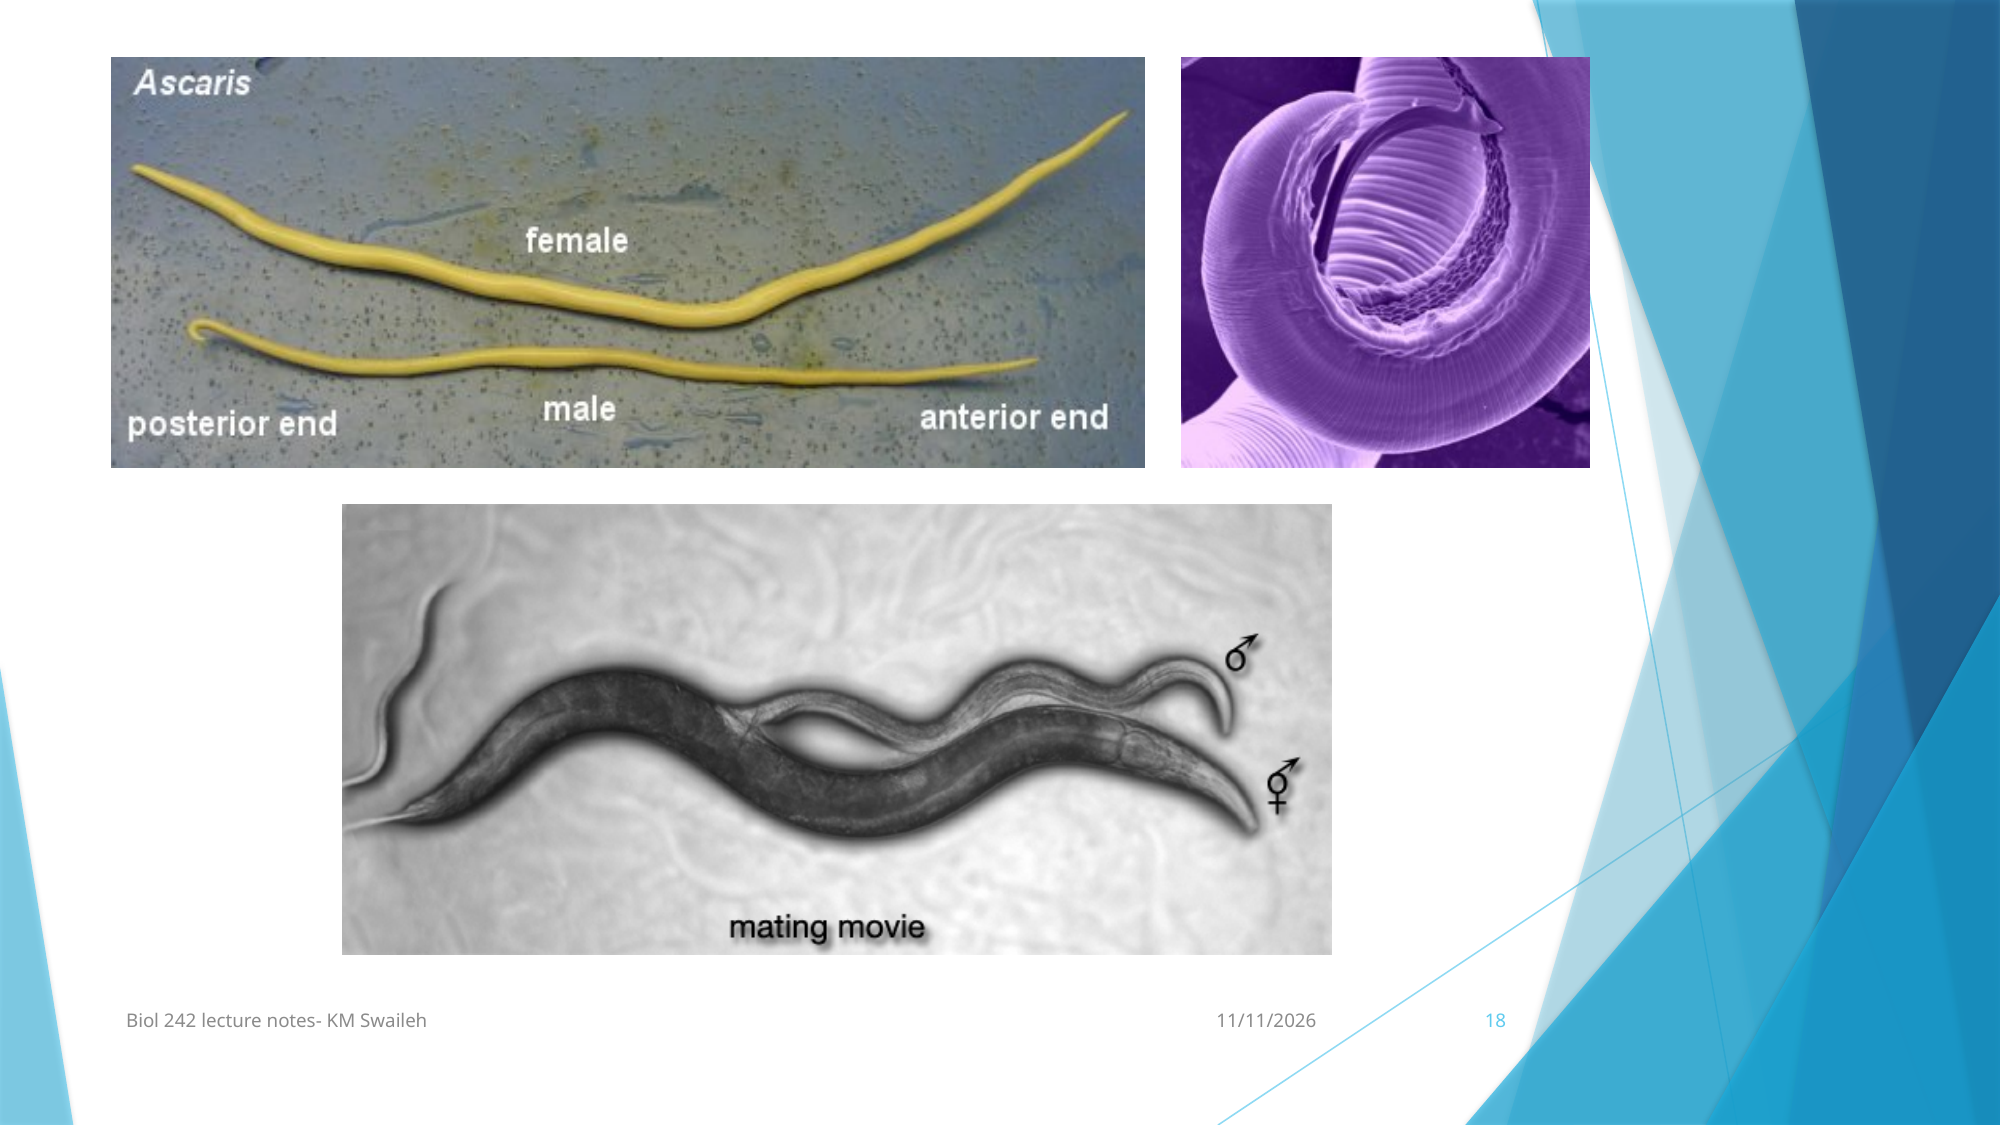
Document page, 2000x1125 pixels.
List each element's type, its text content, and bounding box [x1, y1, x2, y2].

picture [341, 503, 1332, 955]
picture [110, 57, 1145, 469]
picture [1181, 57, 1590, 469]
slide_number 18 [1409, 991, 1522, 1051]
footer Biol 242 lecture notes- KM Swaileh [111, 991, 1145, 1051]
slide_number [1181, 991, 1332, 1051]
